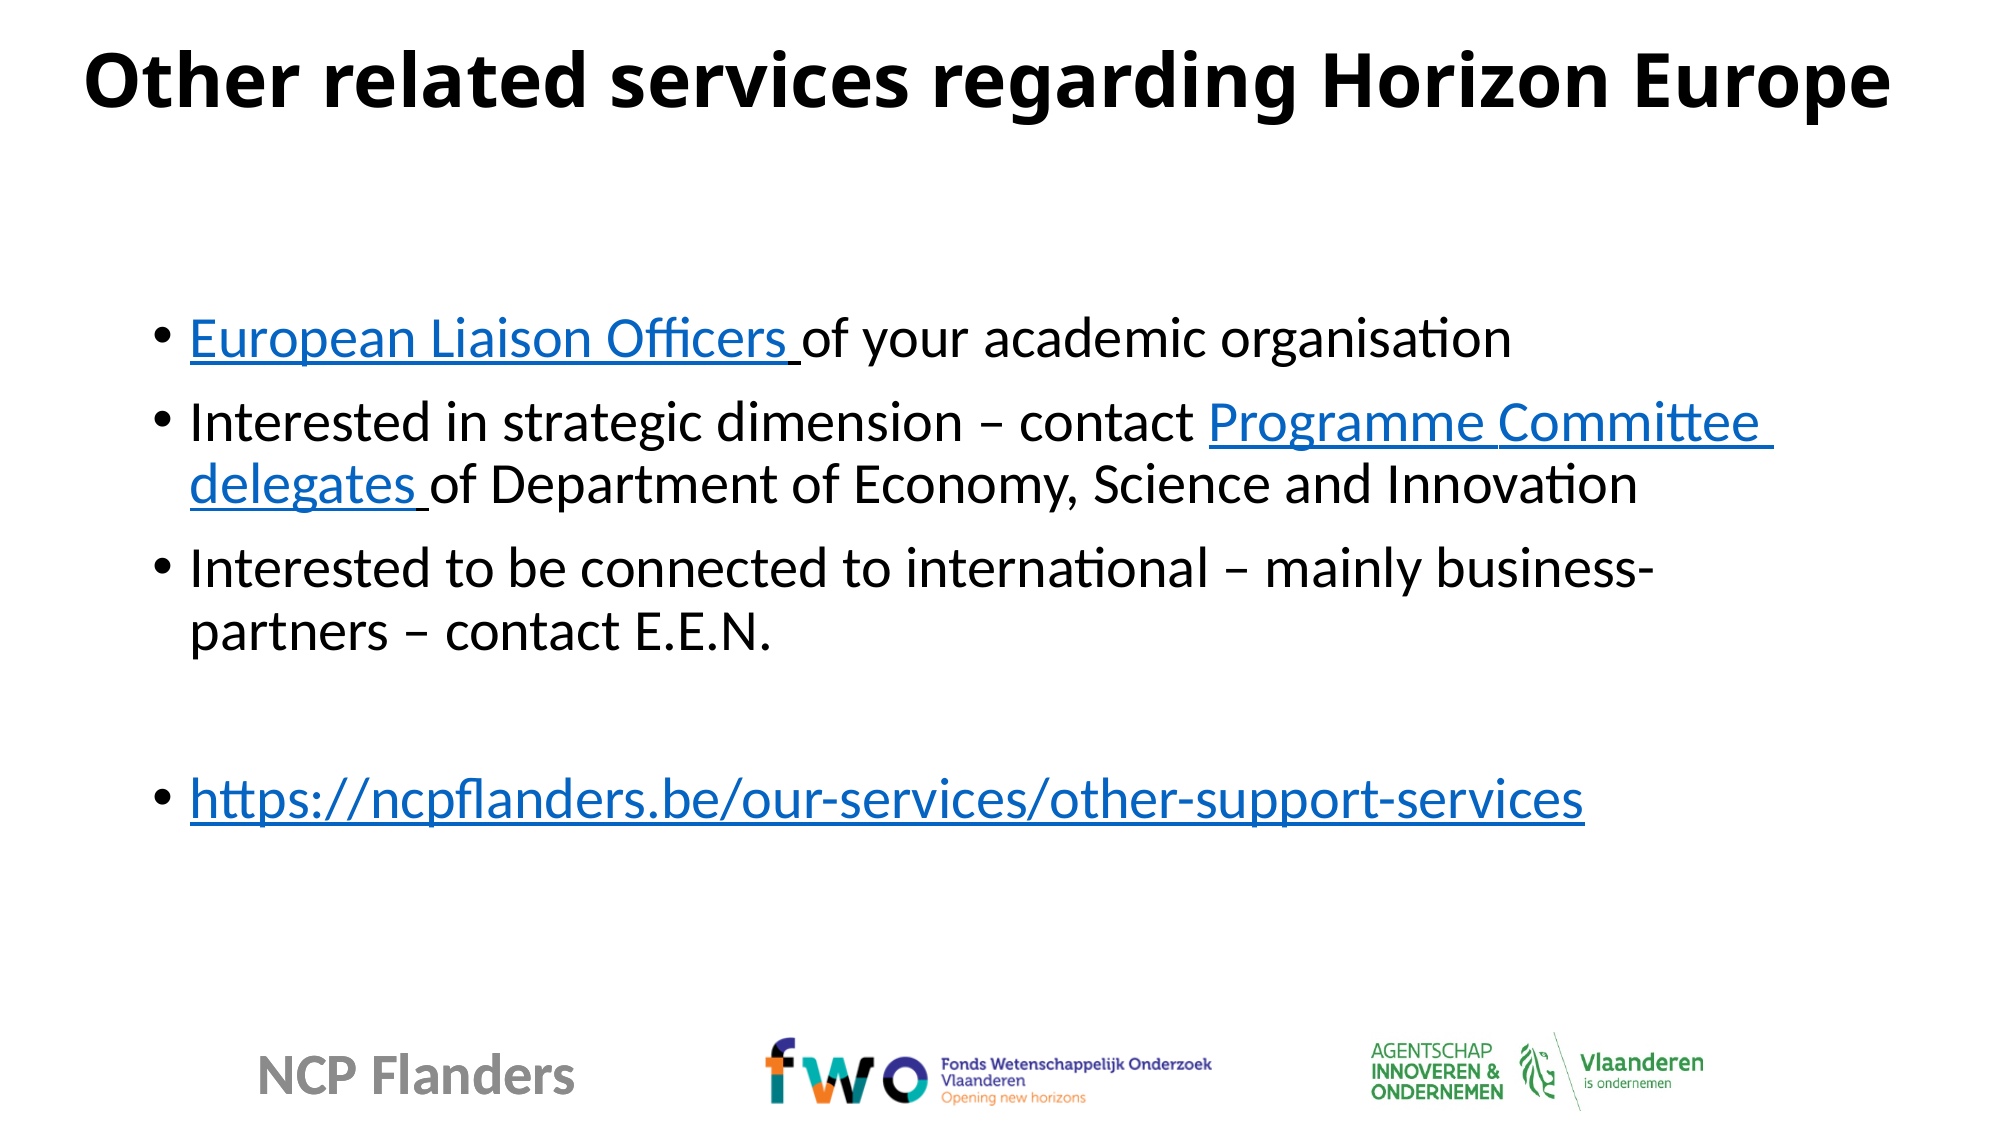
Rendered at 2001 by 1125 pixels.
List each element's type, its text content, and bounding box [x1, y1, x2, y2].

title Other related services regarding Horizon Europe [67, 0, 1929, 166]
list European Liaison Officers of your academic organisation Interested in strategic dimension – contact Programme Committee delegates of Department of Economy, Science and Innovation Interested to be connected to international – mainly business- partners – contact E.E.N. https://ncpflanders.be/our-services/other-support-services [137, 299, 1863, 1014]
picture [765, 1037, 1212, 1106]
picture [1371, 1032, 1703, 1111]
